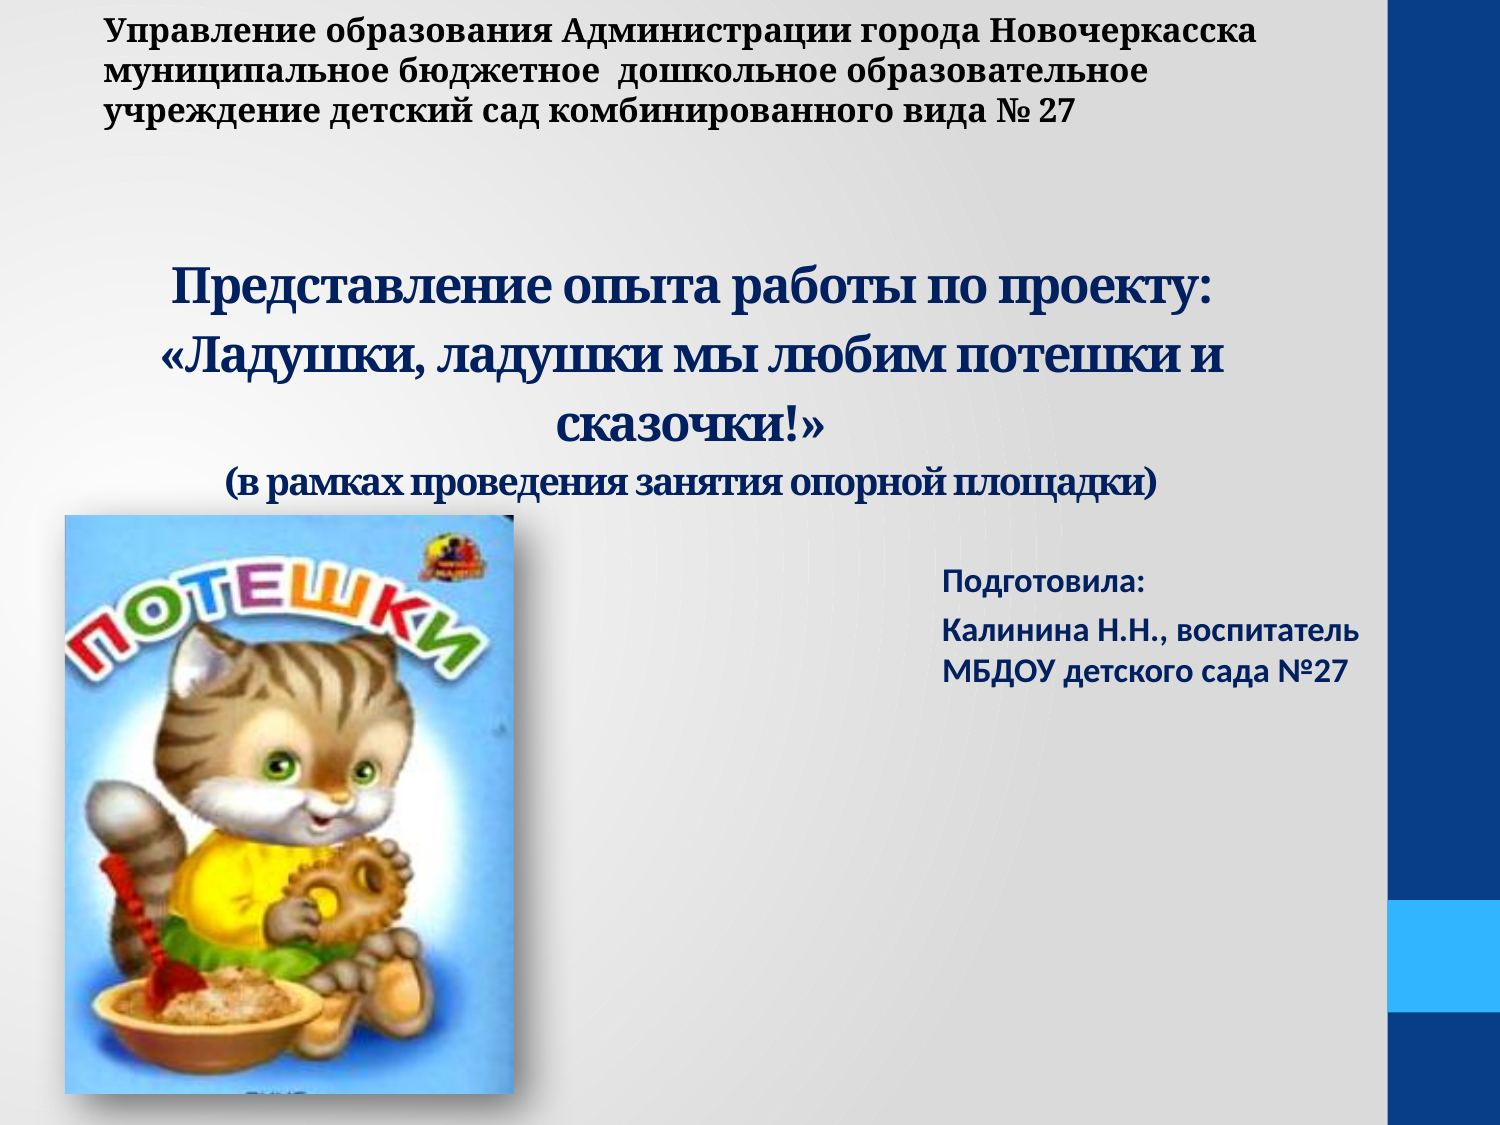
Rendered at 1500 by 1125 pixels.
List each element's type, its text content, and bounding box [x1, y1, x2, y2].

subtitle Подготовила: Калинина Н.Н., воспитатель МБДОУ детского сада №27 [927, 550, 1388, 726]
picture [64, 514, 515, 1095]
text_box Управление образования Администрации города Новочеркасска муниципальное бюджетное дошкольное образовательное учреждение детский сад комбинированного вида № 27 [88, 2, 1329, 179]
title Представление опыта работы по проекту: «Ладушки, ладушки мы любим потешки и сказочки!» (в рамках проведения занятия опорной площадки) [53, 255, 1329, 556]
